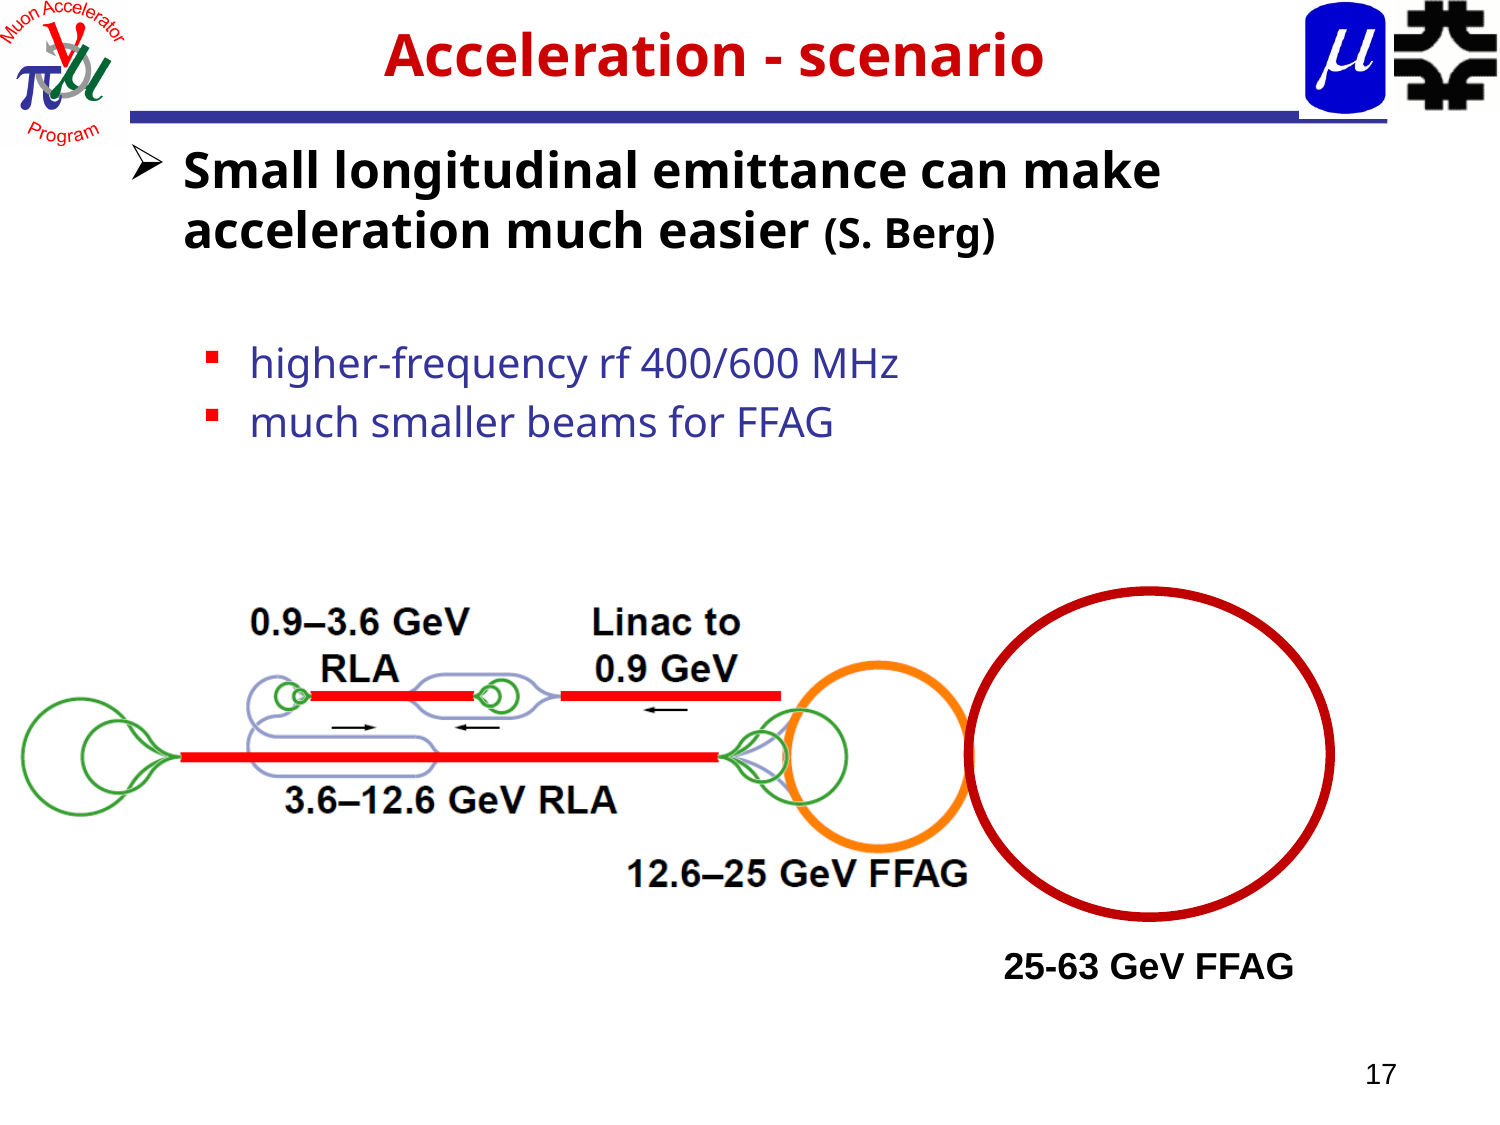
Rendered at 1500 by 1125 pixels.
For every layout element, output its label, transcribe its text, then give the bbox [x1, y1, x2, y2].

title Acceleration - scenario [110, 0, 1320, 107]
picture [0, 0, 130, 148]
list Small longitudinal emittance can make acceleration much easier (S. Berg) higher-frequency rf 400/600 MHz much smaller beams for FFAG [112, 131, 1388, 1038]
text_box 25-63 GeV FFAG [988, 934, 1310, 995]
picture [7, 573, 989, 935]
slide_number 17 [1062, 1047, 1413, 1125]
text_box [993, 590, 1331, 918]
picture [1299, 0, 1500, 119]
